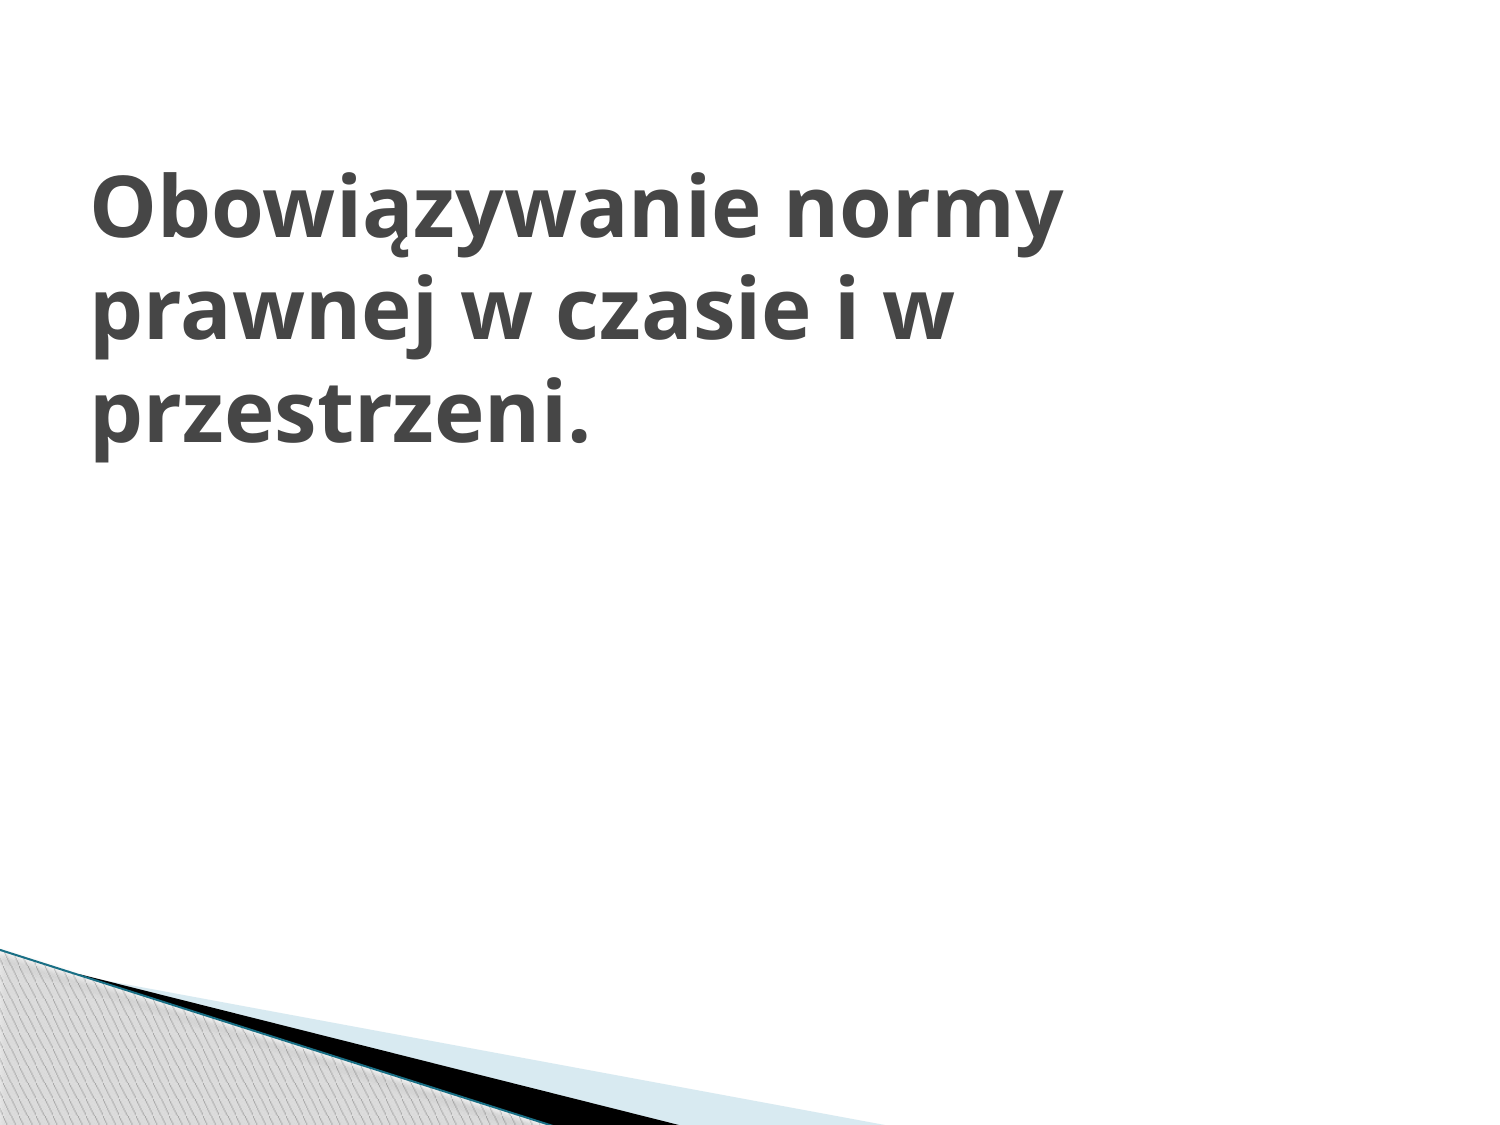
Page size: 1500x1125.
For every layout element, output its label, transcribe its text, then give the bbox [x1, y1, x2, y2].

title Obowiązywanie normy prawnej w czasie i w przestrzeni. [75, 45, 1425, 669]
